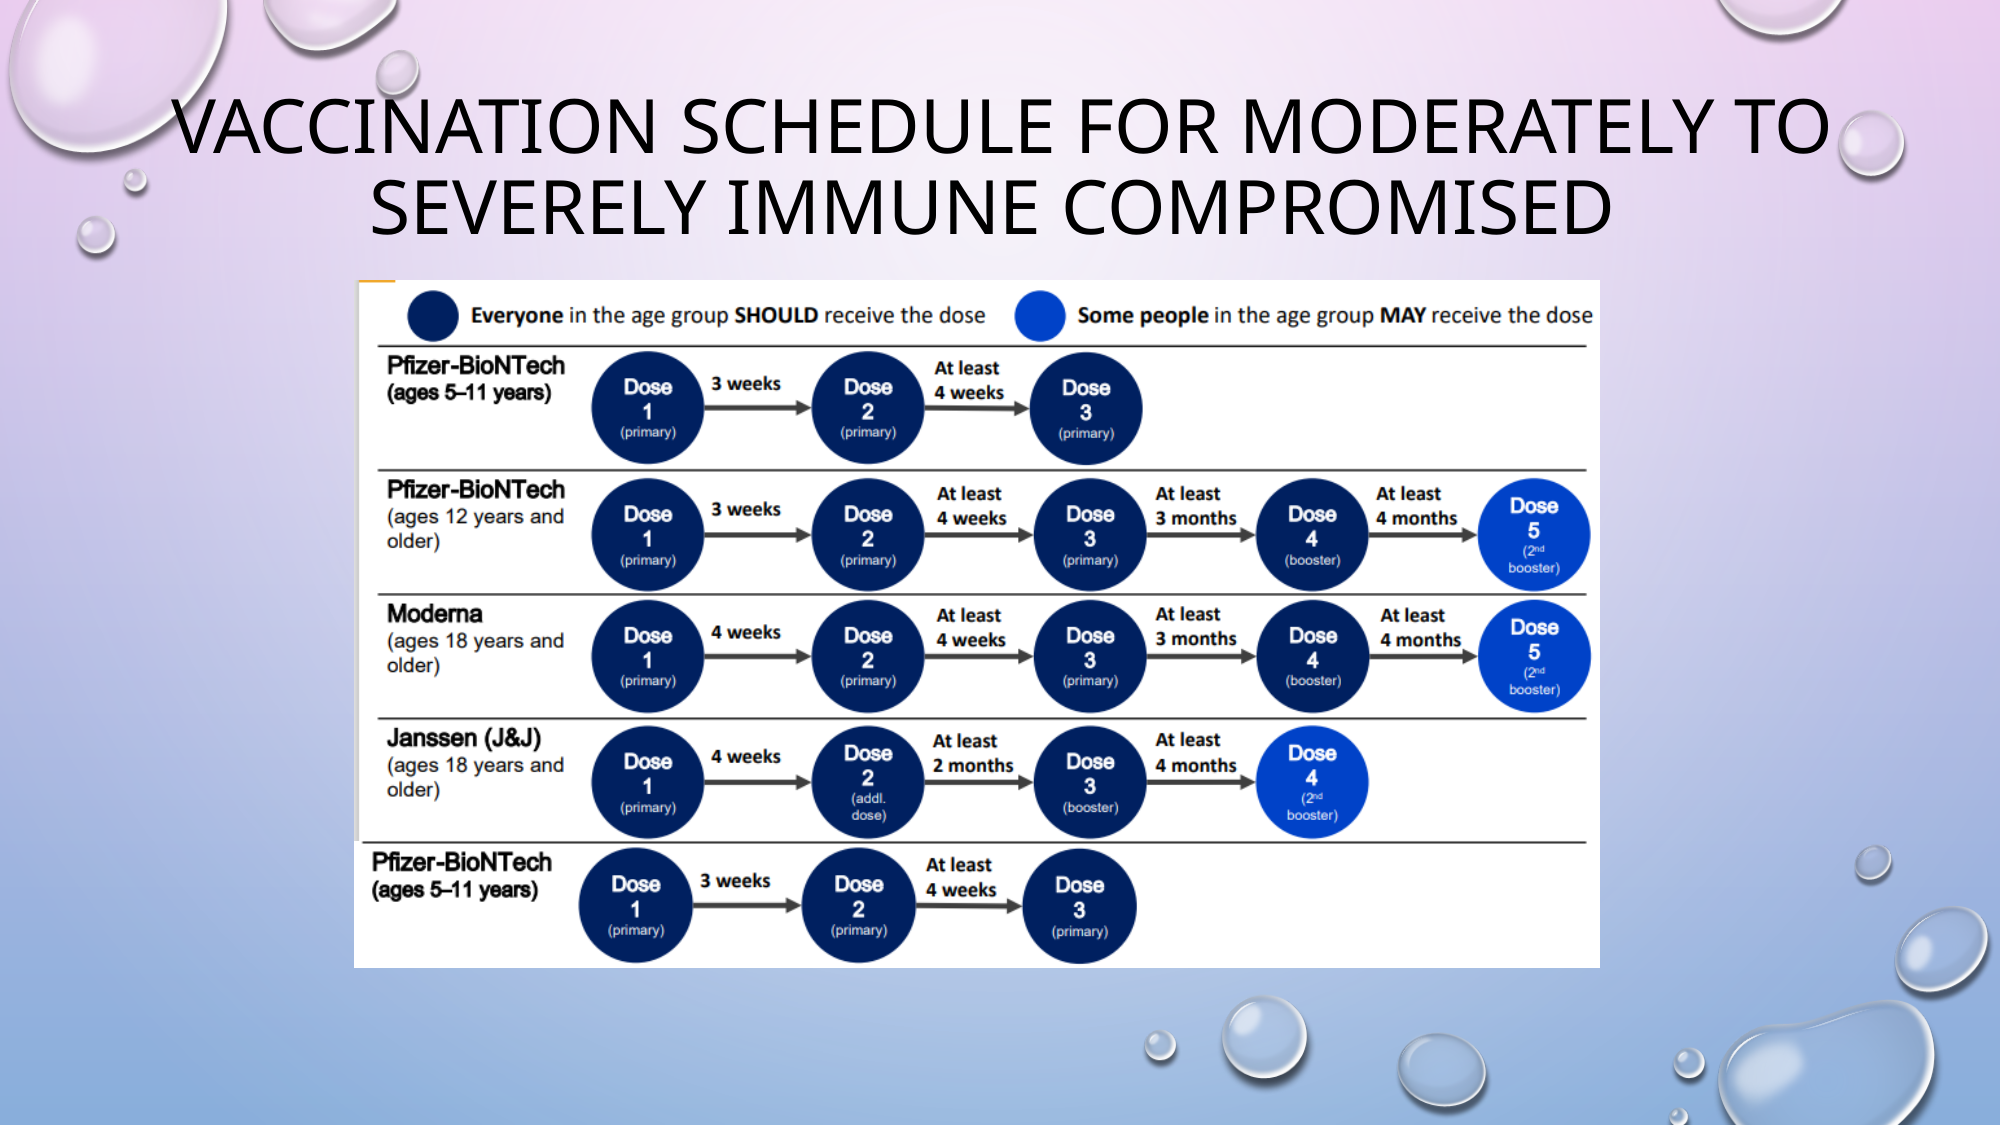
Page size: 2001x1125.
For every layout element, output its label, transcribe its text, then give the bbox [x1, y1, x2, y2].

title Vaccination Schedule for Moderately to severely immune Compromised [152, 39, 1853, 302]
picture [0, 0, 2000, 1125]
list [354, 279, 1600, 841]
